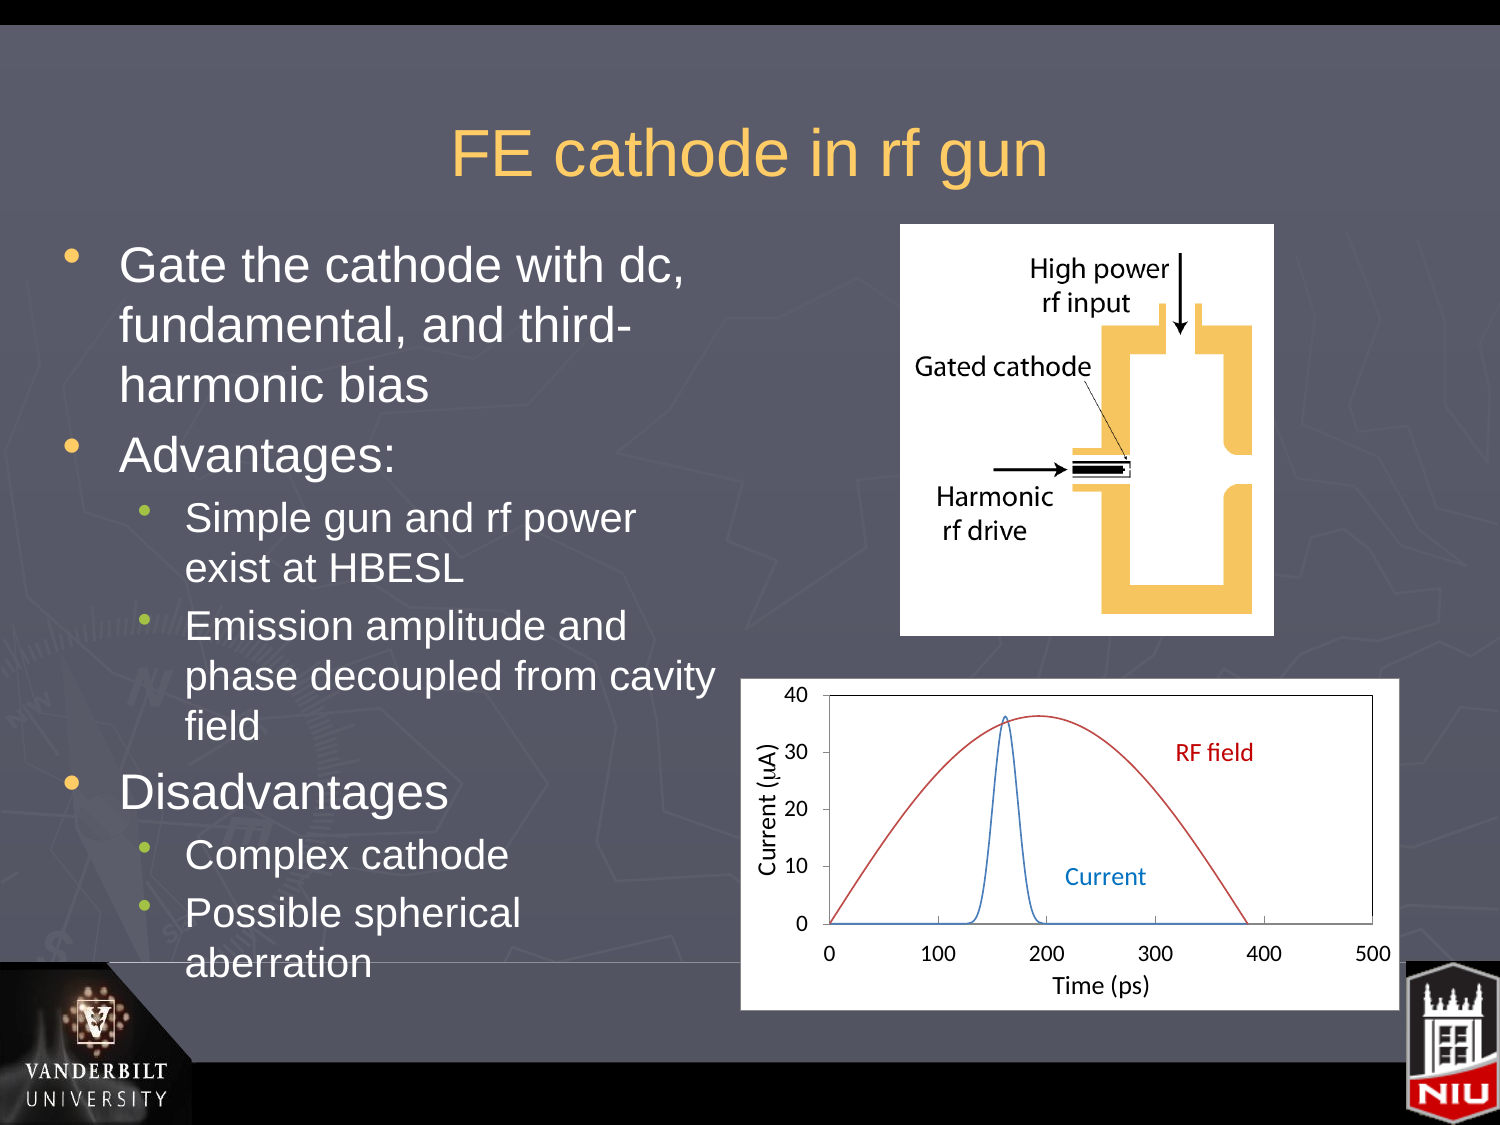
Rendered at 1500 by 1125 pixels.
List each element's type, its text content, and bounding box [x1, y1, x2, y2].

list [899, 224, 1275, 636]
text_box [737, 674, 1402, 1013]
list Gate the cathode with dc, fundamental, and third-harmonic bias Advantages: Simple gun and rf power exist at HBESL Emission amplitude and phase decoupled from cavity field Disadvantages Complex cathode Possible spherical aberration [47, 224, 736, 964]
picture [0, 961, 1500, 1125]
title FE cathode in rf gun [49, 49, 1451, 251]
